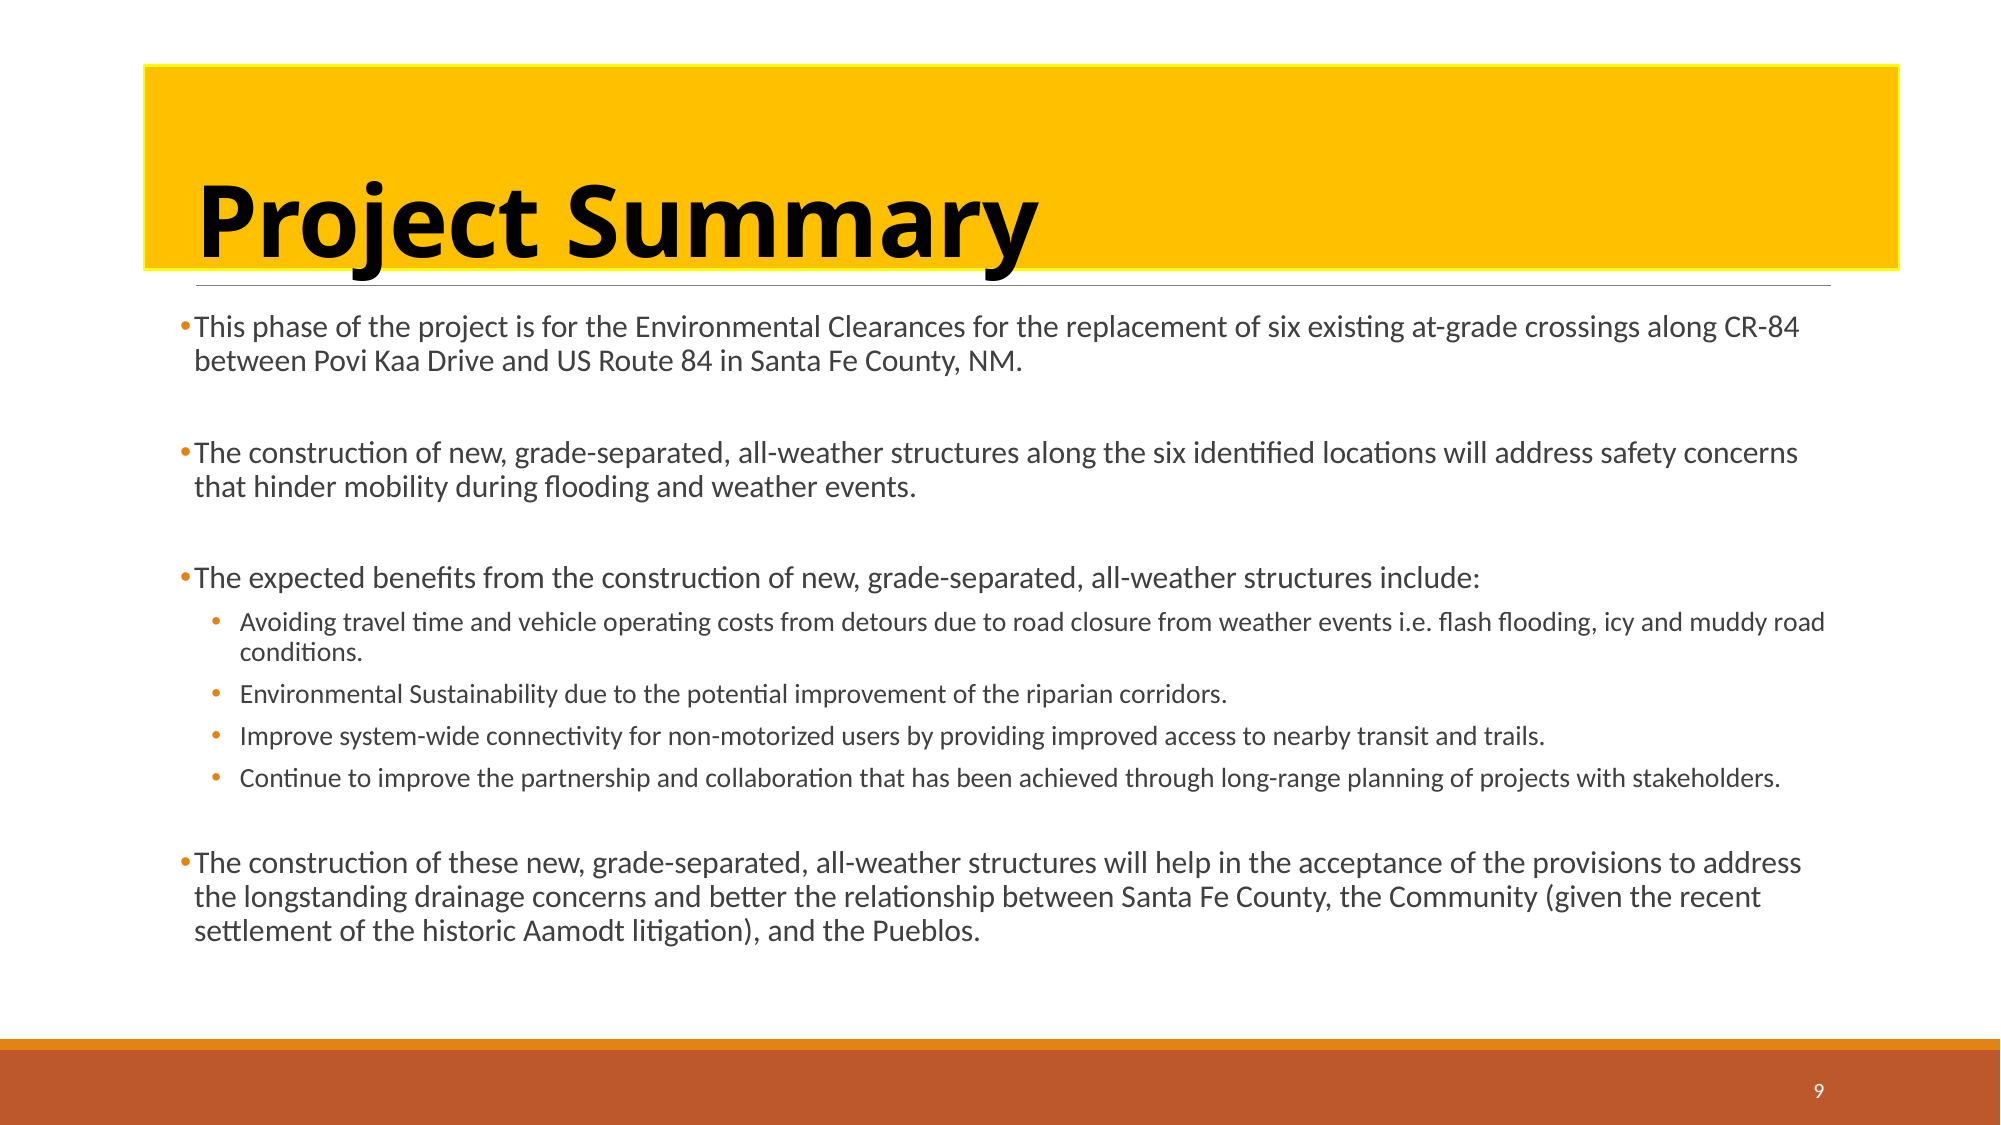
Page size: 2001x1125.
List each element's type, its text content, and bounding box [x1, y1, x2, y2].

text_box [143, 64, 180, 271]
title Project Summary [180, 47, 1777, 285]
text_box [1777, 64, 1900, 271]
list This phase of the project is for the Environmental Clearances for the replacement of six existing at-grade crossings along CR-84 between Povi Kaa Drive and US Route 84 in Santa Fe County, NM. The construction of new, grade-separated, all-weather structures along the six identified locations will address safety concerns that hinder mobility during flooding and weather events. The expected benefits from the construction of new, grade-separated, all-weather structures include: Avoiding travel time and vehicle operating costs from detours due to road closure from weather events i.e. flash flooding, icy and muddy road conditions. Environmental Sustainability due to the potential improvement of the riparian corridors. Improve system-wide connectivity for non-motorized users by providing improved access to nearby transit and trails. Continue to improve the partnership and collaboration that has been achieved through long-range planning of projects with stakeholders. The construction of these new, grade-separated, all-weather structures will help in the acceptance of the provisions to address the longstanding drainage concerns and better the relationship between Santa Fe County, the Community (given the recent settlement of the historic Aamodt litigation), and the Pueblos. [180, 302, 1830, 963]
slide_number 9 [1624, 1059, 1840, 1120]
